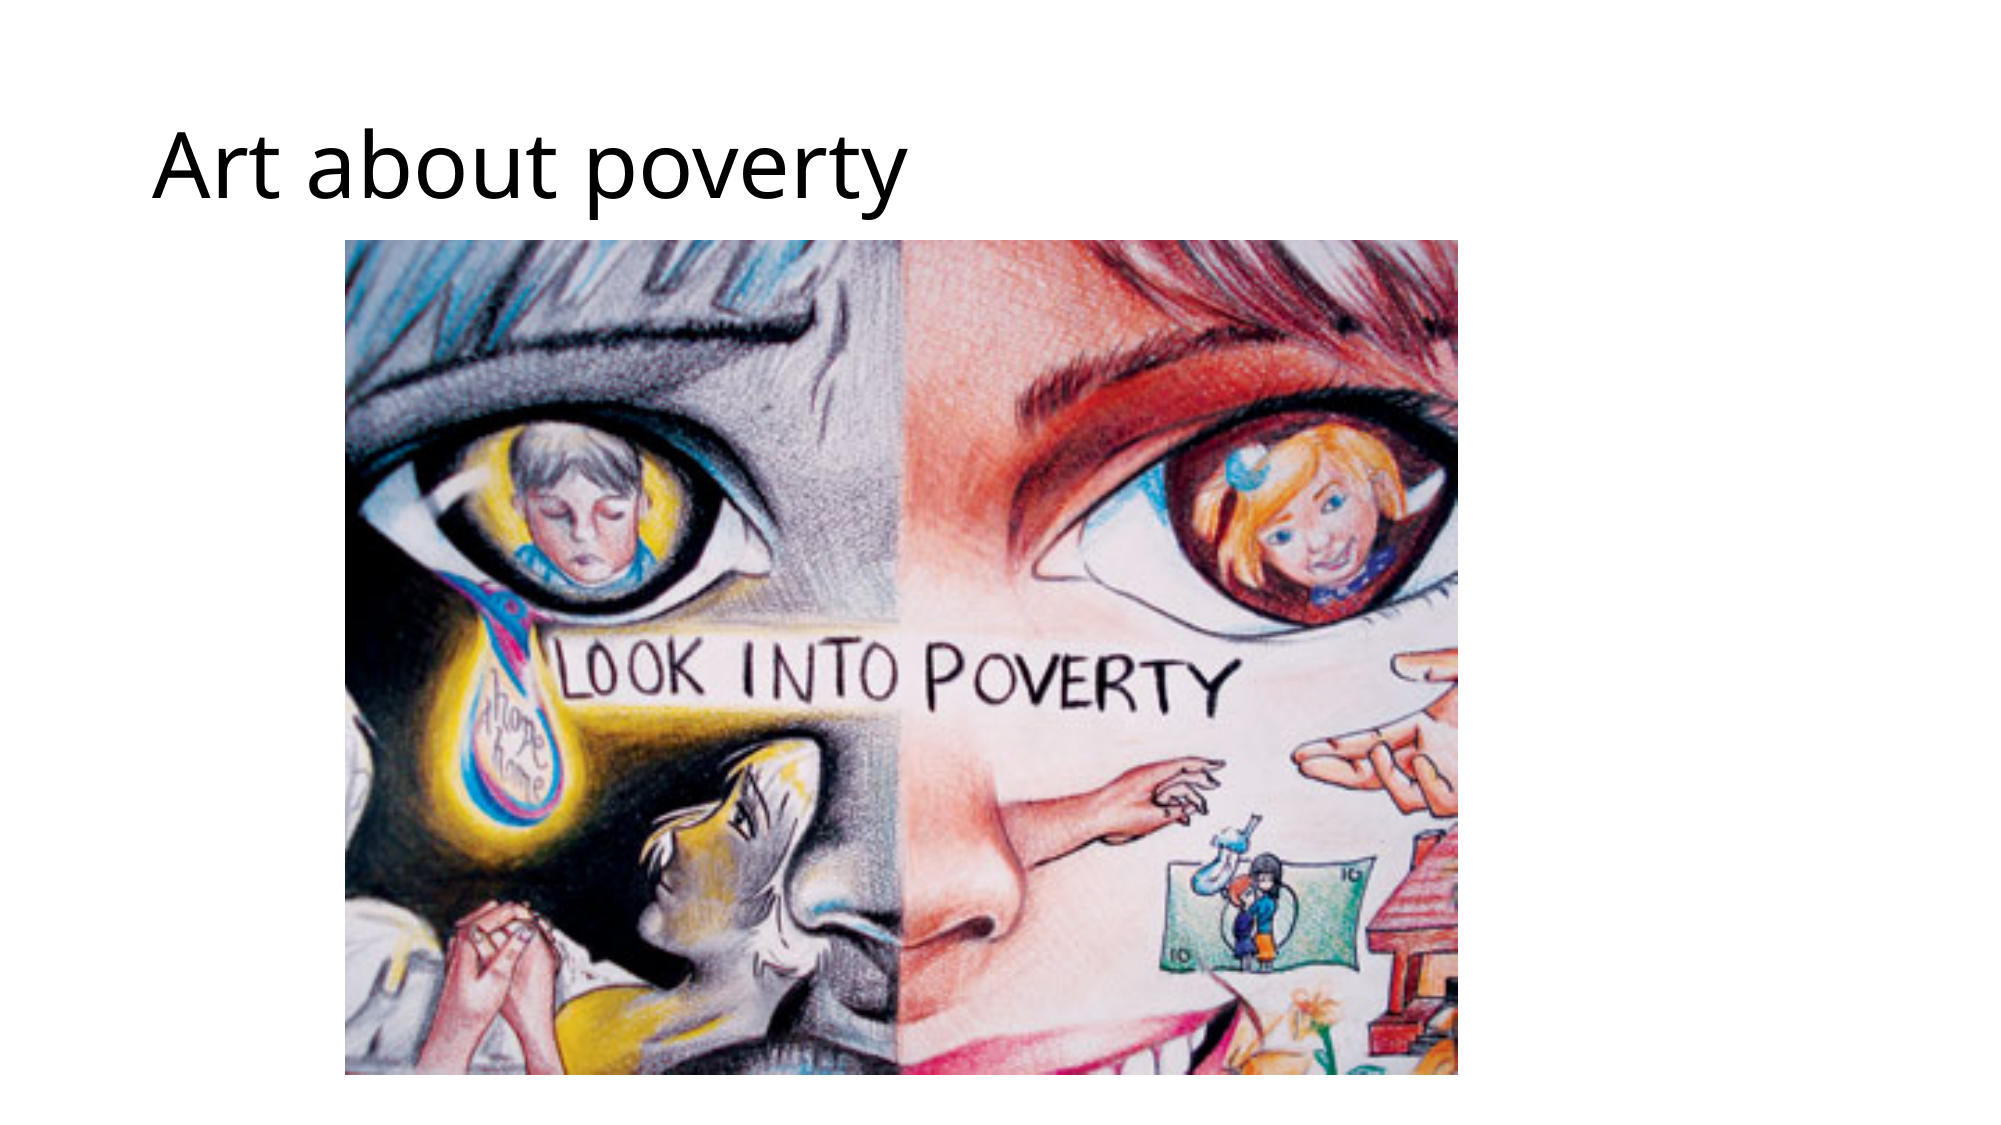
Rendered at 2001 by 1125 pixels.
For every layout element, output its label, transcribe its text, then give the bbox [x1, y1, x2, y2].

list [345, 240, 1458, 1075]
title Art about poverty [137, 59, 1863, 278]
